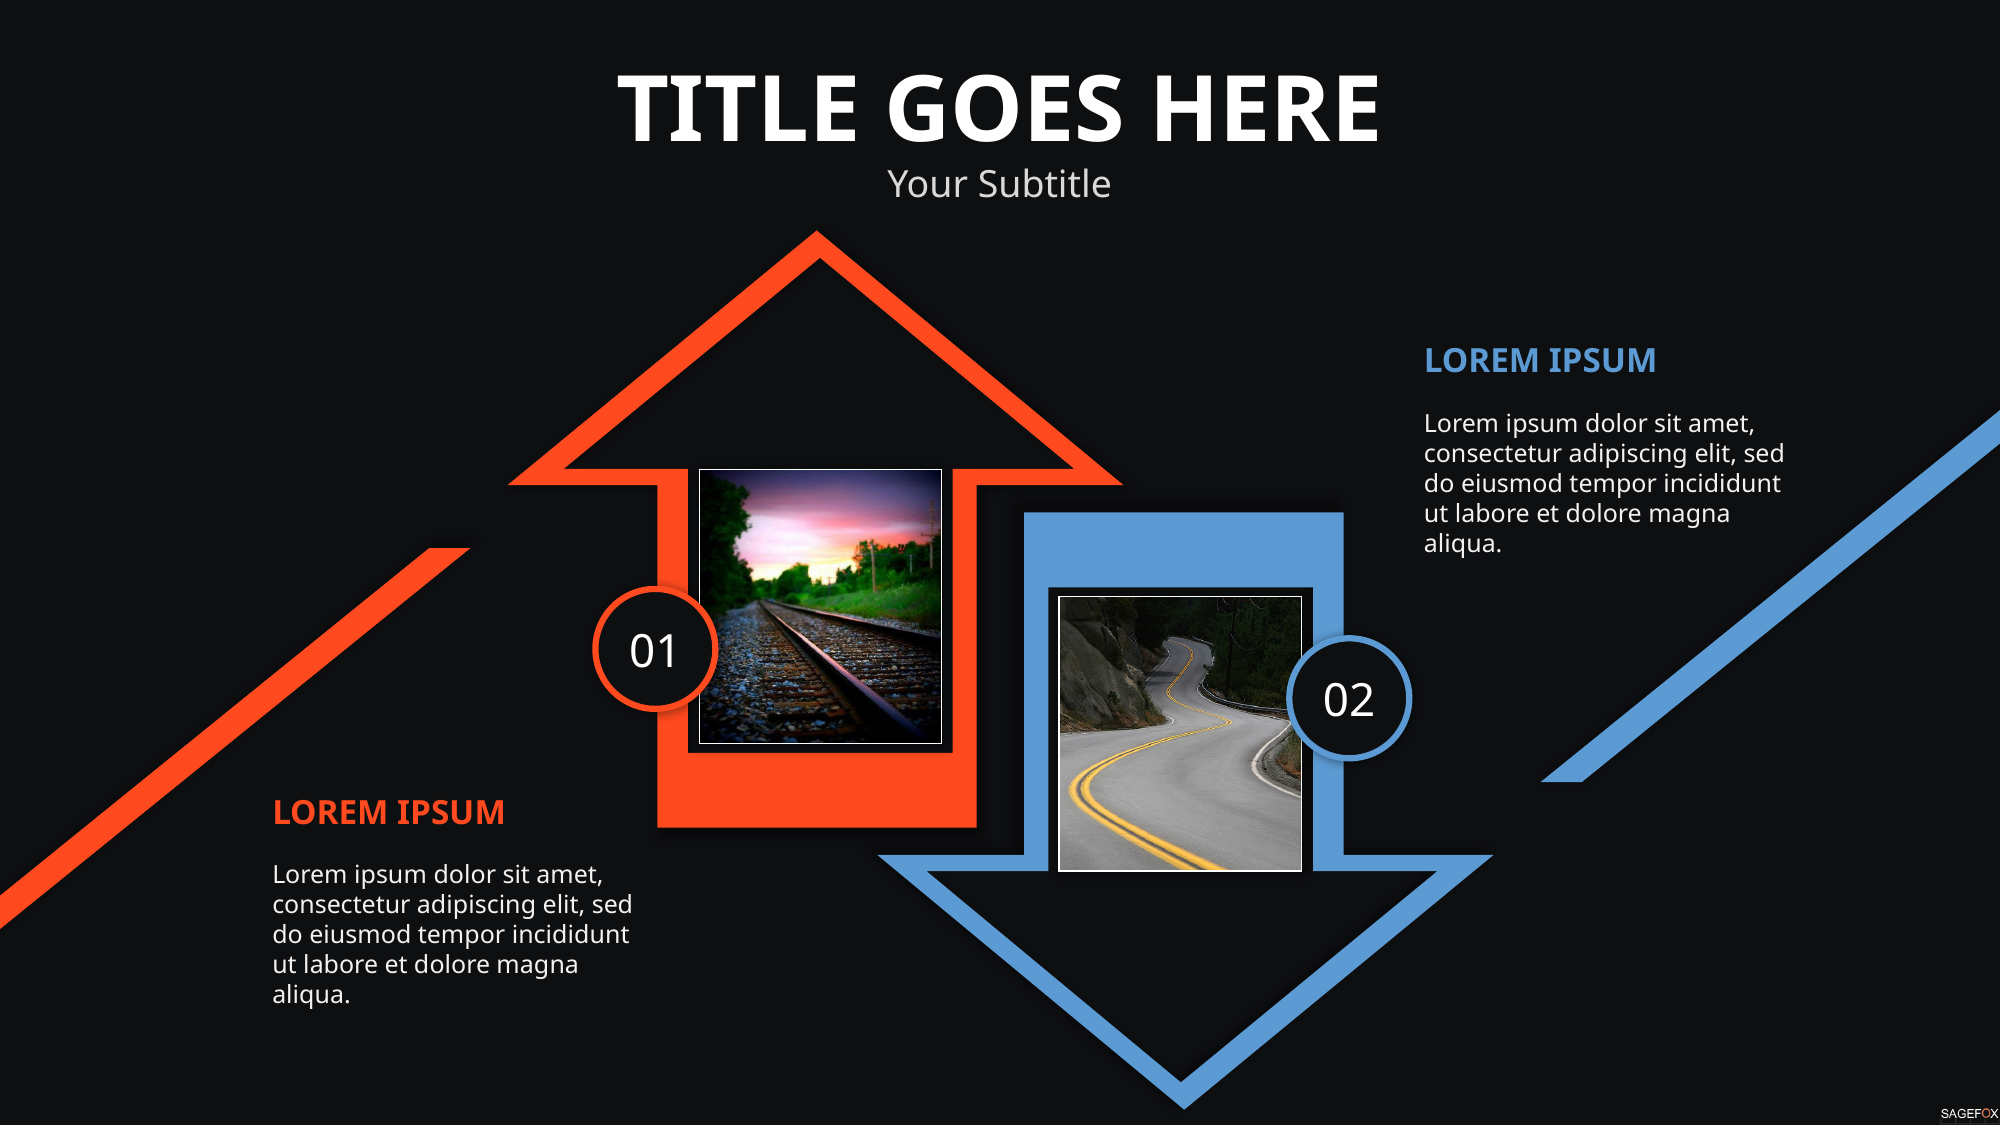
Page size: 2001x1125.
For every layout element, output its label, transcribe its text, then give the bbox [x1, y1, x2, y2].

text_box [698, 468, 943, 745]
text_box LOREM IPSUM Lorem ipsum dolor sit amet, consectetur adipiscing elit, sed do eiusmod tempor incididunt ut labore et dolore magna aliqua. [257, 783, 663, 1017]
text_box TITLE GOES HERE Your Subtitle [548, 42, 1452, 212]
text_box 02 [1288, 637, 1411, 760]
text_box LOREM IPSUM Lorem ipsum dolor sit amet, consectetur adipiscing elit, sed do eiusmod tempor incididunt ut labore et dolore magna aliqua. [1409, 331, 1815, 565]
text_box 01 [594, 587, 717, 710]
picture [1940, 1108, 2000, 1125]
text_box [1537, 408, 2000, 784]
text_box [0, 547, 474, 931]
text_box [1058, 595, 1303, 872]
text_box [874, 511, 1497, 1112]
text_box [504, 229, 1127, 829]
